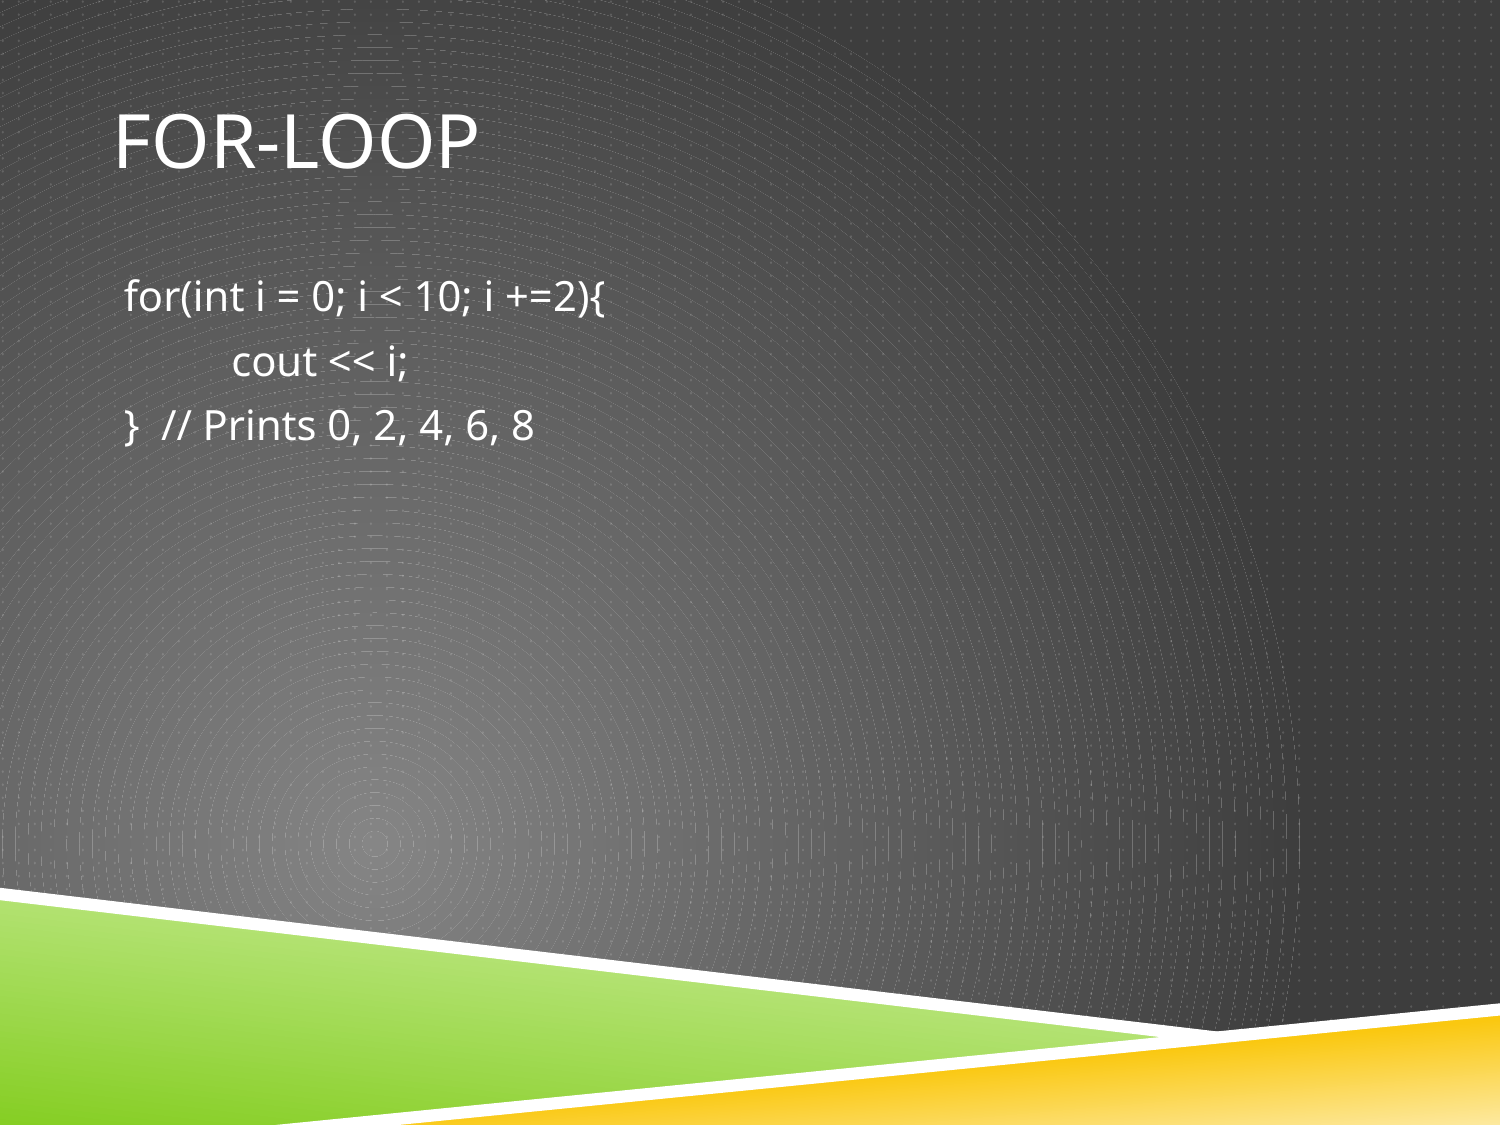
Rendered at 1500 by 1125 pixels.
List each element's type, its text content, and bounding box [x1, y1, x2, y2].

title For-Loop [112, 45, 1388, 233]
list for(int i = 0; i < 10; i +=2){ cout << i; } // Prints 0, 2, 4, 6, 8 [112, 262, 1388, 875]
